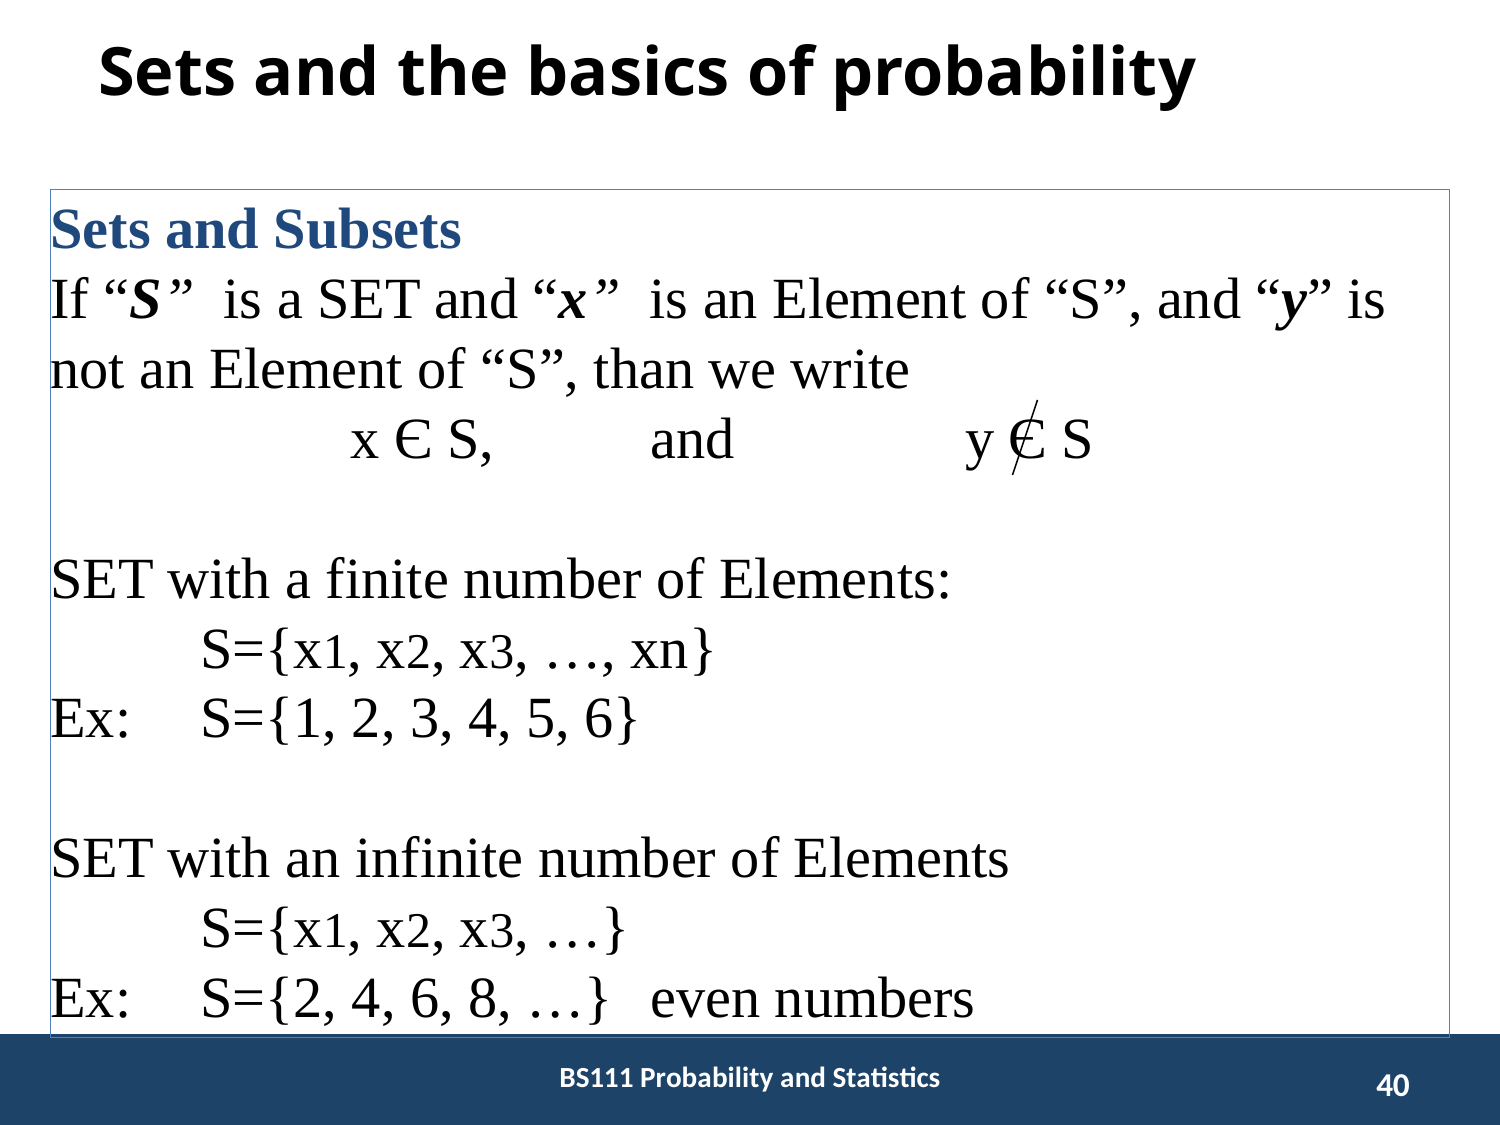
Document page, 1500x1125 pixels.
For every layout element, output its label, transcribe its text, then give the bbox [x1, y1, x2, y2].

list Sets and Subsets If “S” is a SET and “x” is an Element of “S”, and “y” is not an Element of “S”, than we write x Є S, and y Є S SET with a finite number of Elements: S={x1, x2, x3, …, xn} Ex: S={1, 2, 3, 4, 5, 6} SET with an infinite number of Elements S={x1, x2, x3, …} Ex: S={2, 4, 6, 8, …} even numbers [50, 189, 1450, 1038]
picture [0, 1034, 1500, 1125]
text_box 40 [1374, 1062, 1413, 1103]
footer BS111 Probability and Statistics [557, 1058, 943, 1125]
title Sets and the basics of probability [98, 28, 1402, 110]
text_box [987, 424, 1063, 451]
